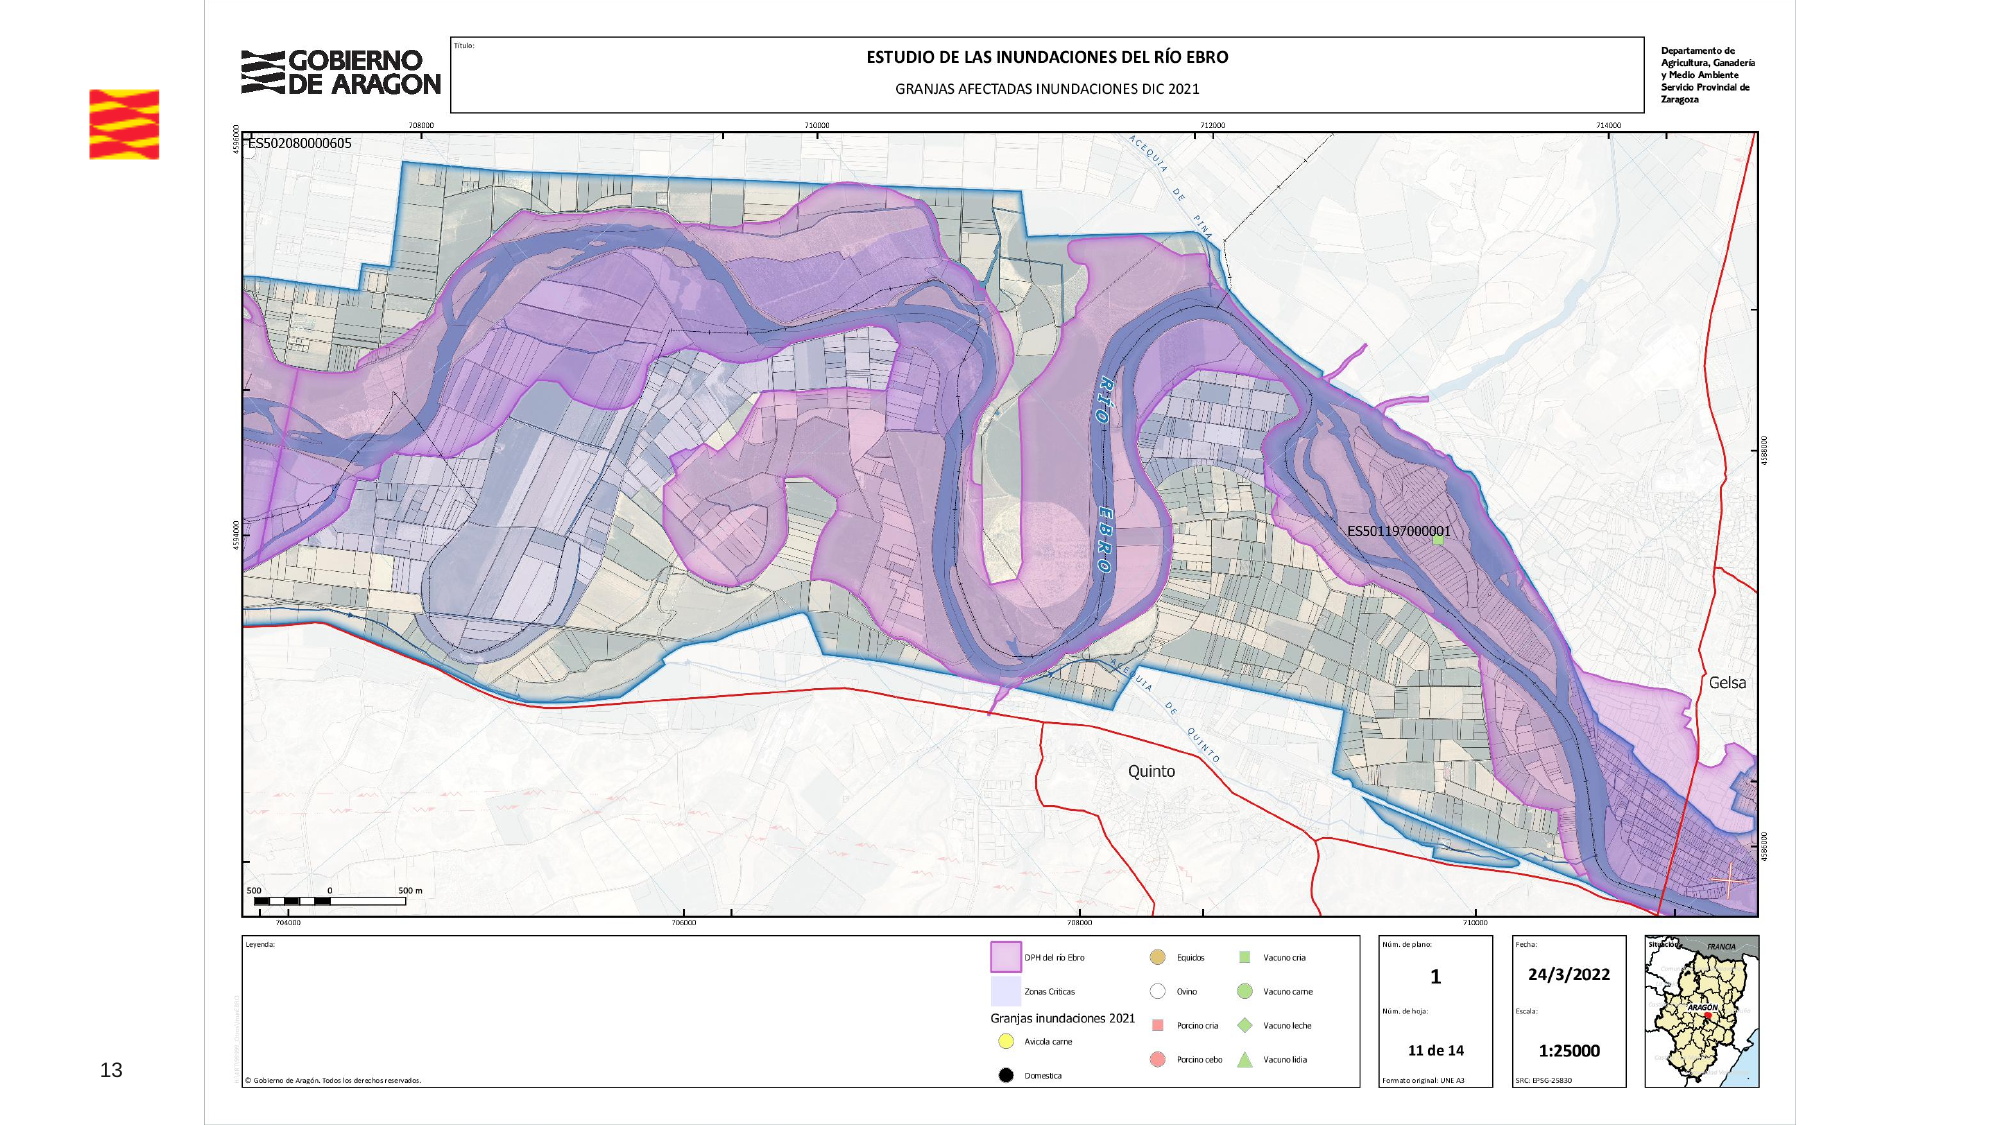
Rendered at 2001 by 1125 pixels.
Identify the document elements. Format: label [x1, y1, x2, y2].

picture [204, 0, 1796, 1125]
